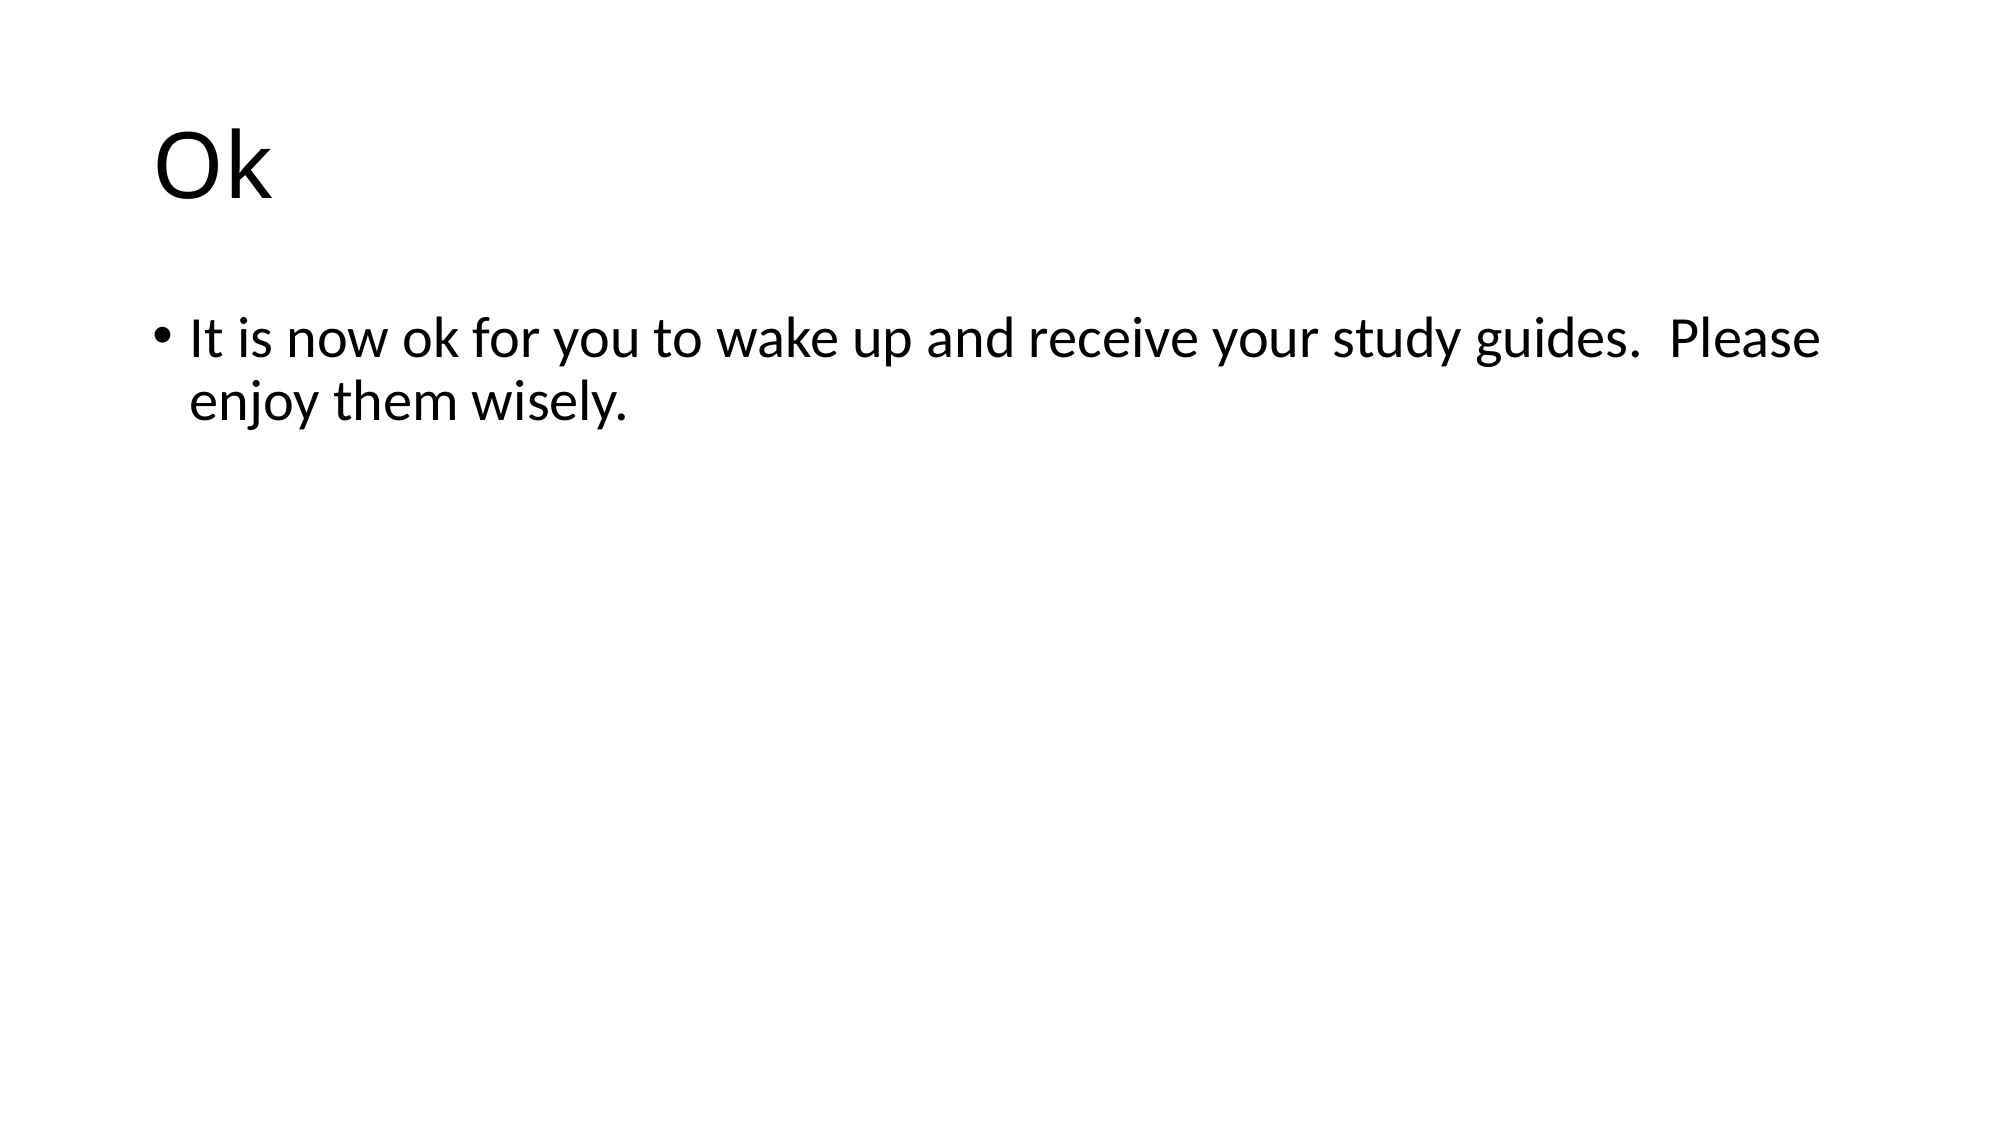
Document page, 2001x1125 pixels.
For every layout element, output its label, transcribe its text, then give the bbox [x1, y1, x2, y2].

list It is now ok for you to wake up and receive your study guides. Please enjoy them wisely. [137, 299, 1863, 1014]
title Ok [137, 59, 1863, 278]
